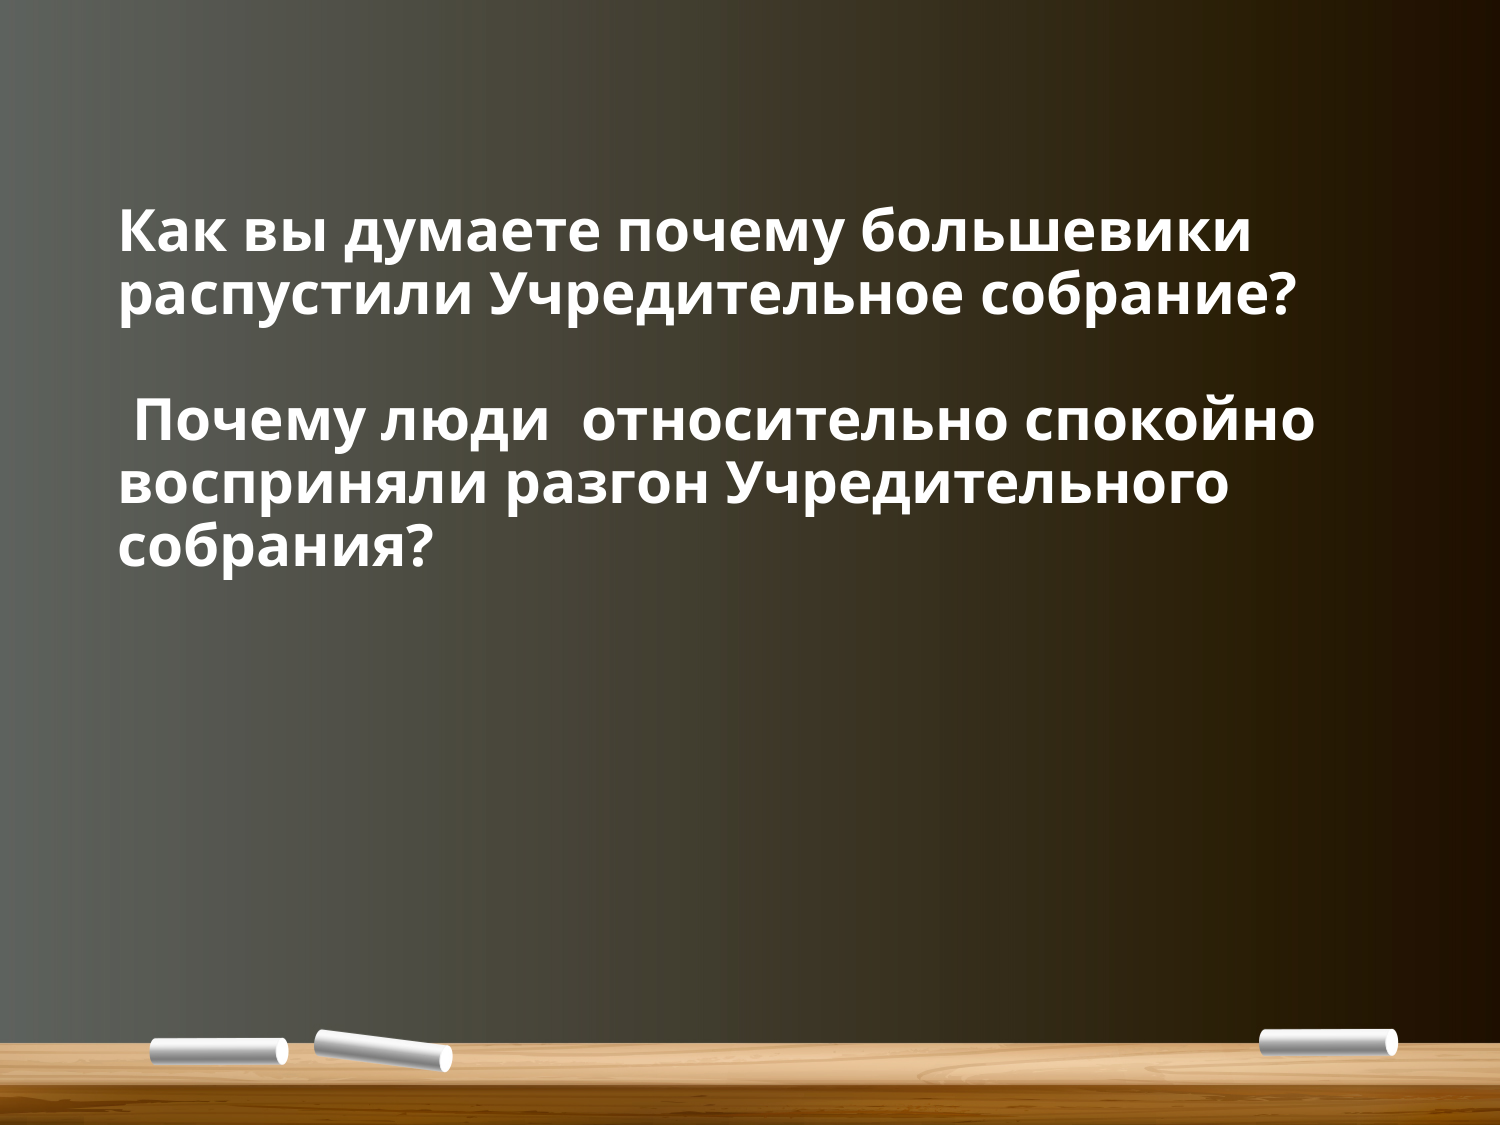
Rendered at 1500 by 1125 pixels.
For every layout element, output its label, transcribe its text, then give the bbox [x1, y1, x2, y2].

title Как вы думаете почему большевики распустили Учредительное собрание? Почему люди относительно спокойно восприняли разгон Учредительного собрания? [102, 94, 1397, 656]
picture [0, 0, 1500, 1125]
